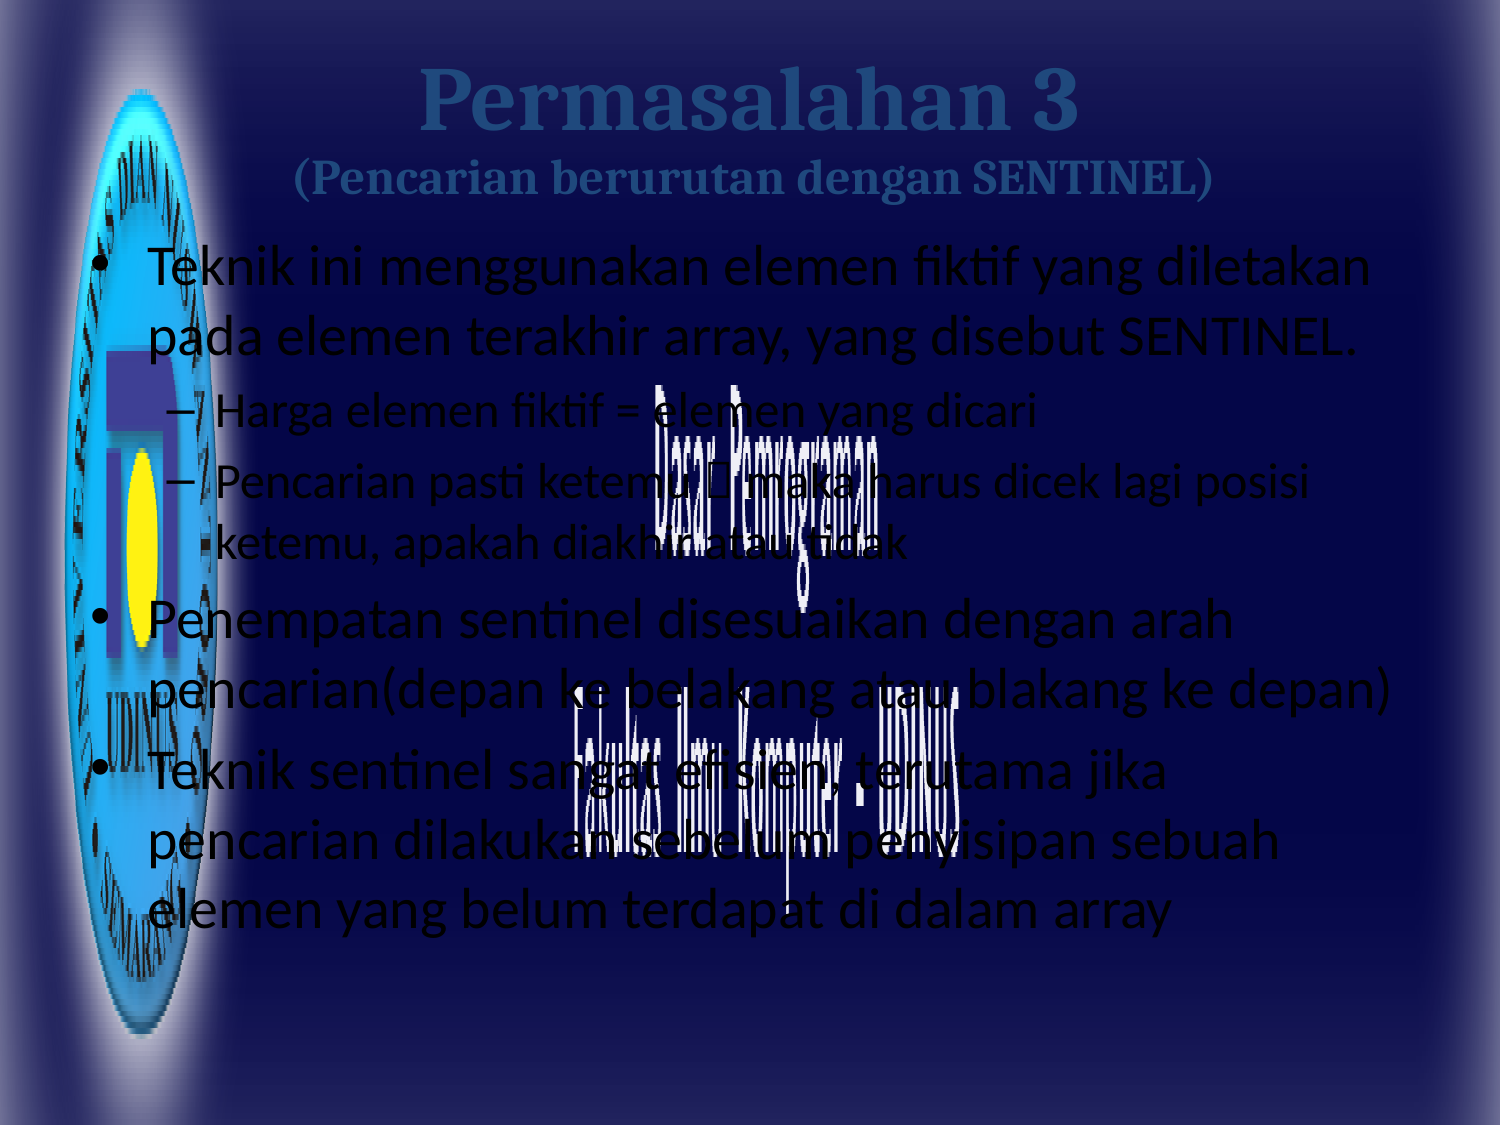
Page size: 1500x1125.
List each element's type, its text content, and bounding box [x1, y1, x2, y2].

text_box (Pencarian berurutan dengan SENTINEL) [275, 136, 1232, 212]
list Teknik ini menggunakan elemen fiktif yang diletakan pada elemen terakhir array, yang disebut SENTINEL. Harga elemen fiktif = elemen yang dicari Pencarian pasti ketemu  maka harus dicek lagi posisi ketemu, apakah diakhir atau tidak Penempatan sentinel disesuaikan dengan arah pencarian(depan ke belakang atau blakang ke depan) Teknik sentinel sangat efisien, terutama jika pencarian dilakukan sebelum penyisipan sebuah elemen yang belum terdapat di dalam array [75, 220, 1425, 963]
picture [0, 0, 1500, 1125]
title Permasalahan 3 [75, 0, 1425, 188]
